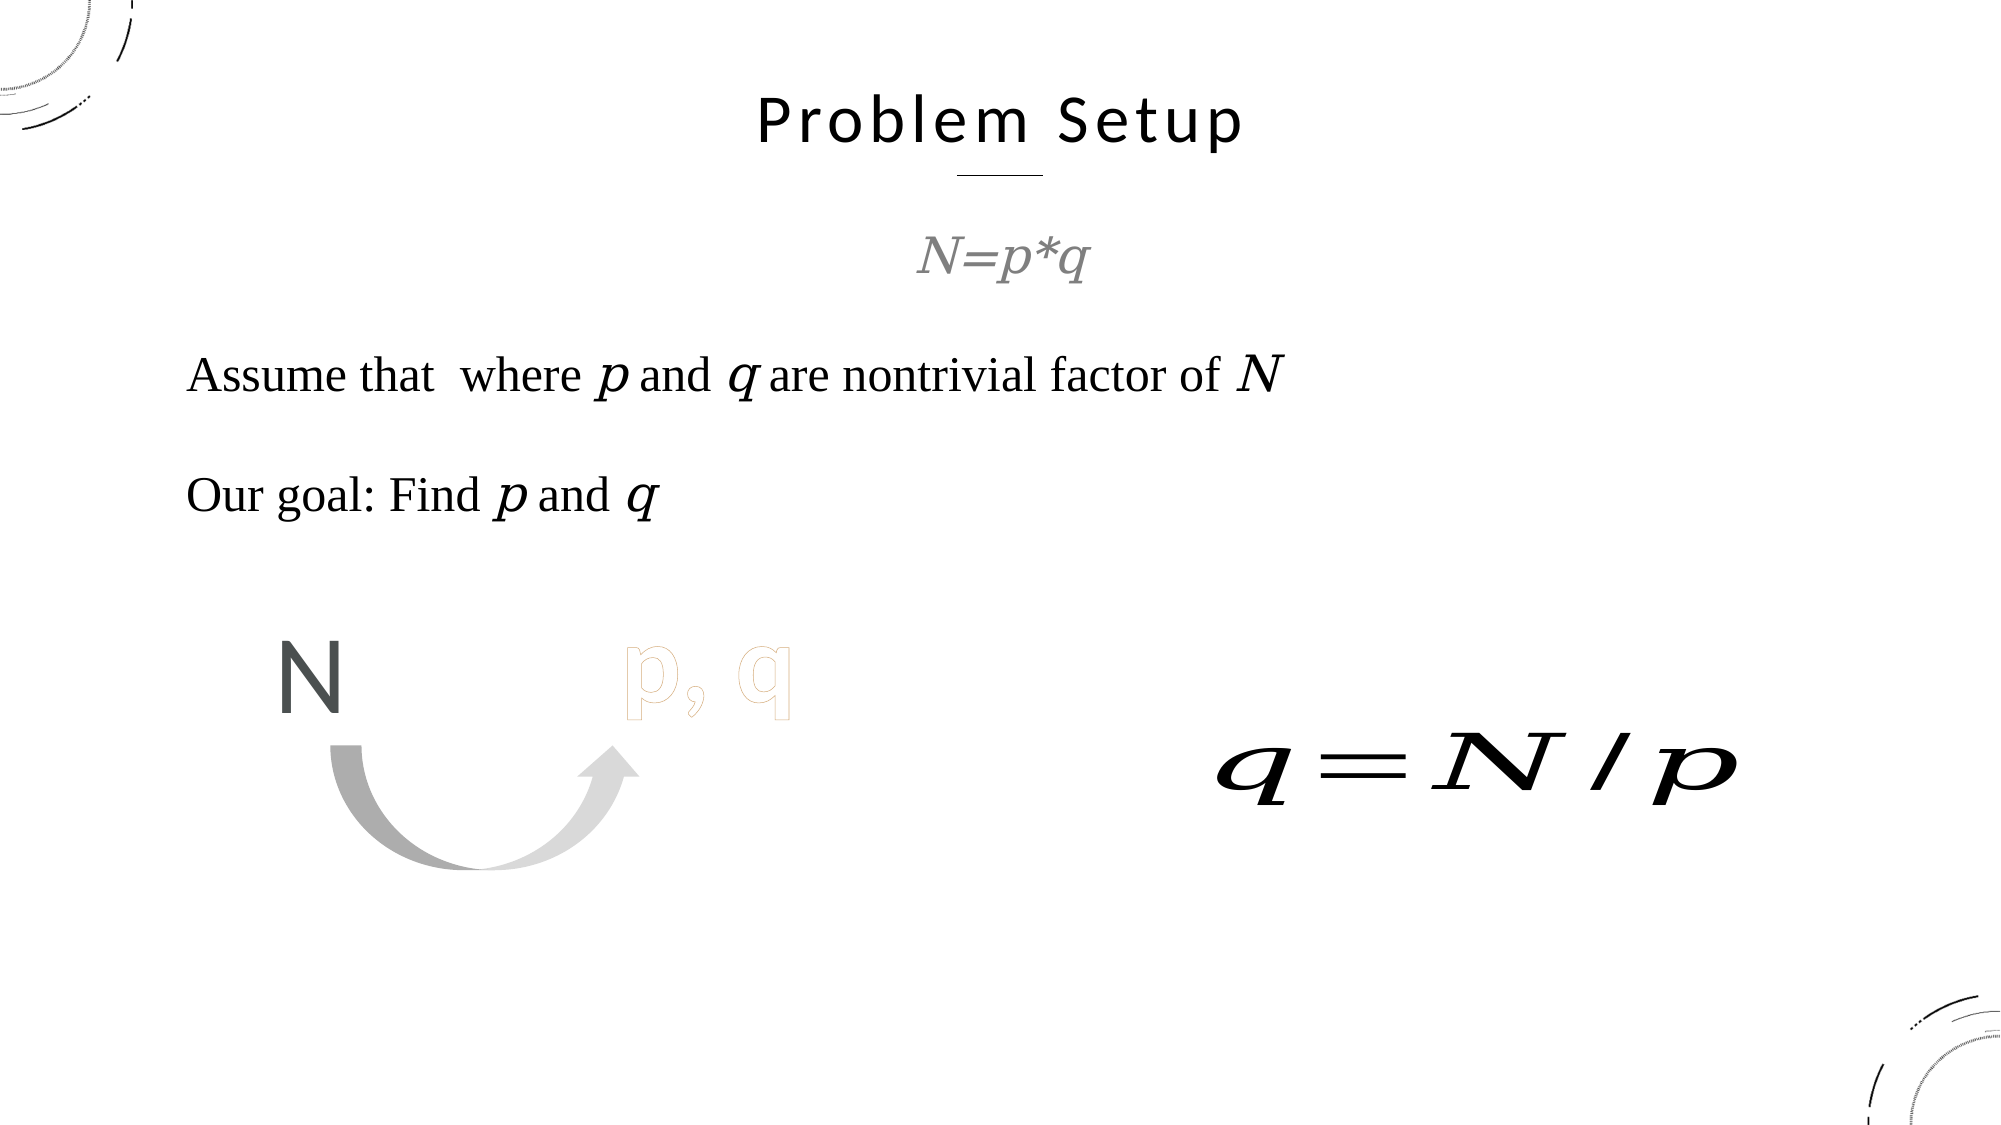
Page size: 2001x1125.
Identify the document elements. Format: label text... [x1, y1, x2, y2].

text_box Problem Setup [467, 66, 1533, 164]
picture [0, 0, 133, 130]
text_box p, q [605, 582, 811, 733]
text_box N [259, 593, 363, 744]
text_box [329, 743, 642, 872]
picture [1868, 996, 2001, 1125]
text_box N=p*q [380, 186, 1620, 292]
